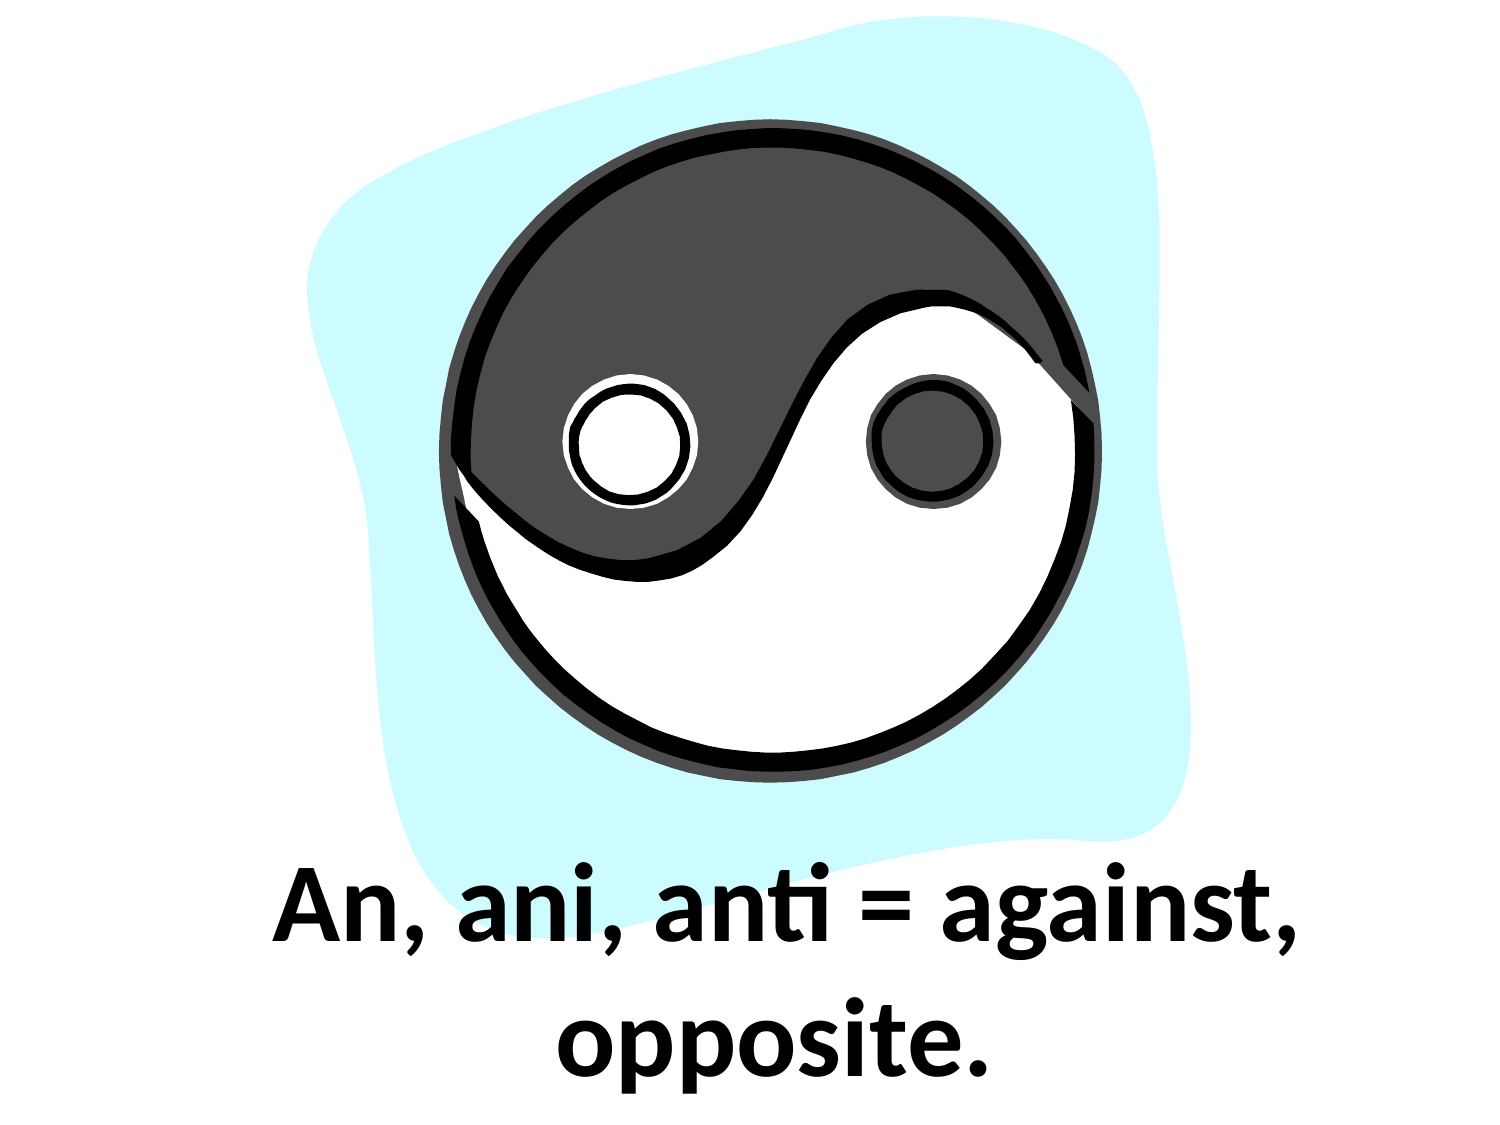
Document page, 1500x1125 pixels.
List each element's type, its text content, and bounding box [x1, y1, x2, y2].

text_box An, ani, anti = against, opposite. [170, 821, 1330, 1106]
picture [305, 15, 1194, 941]
